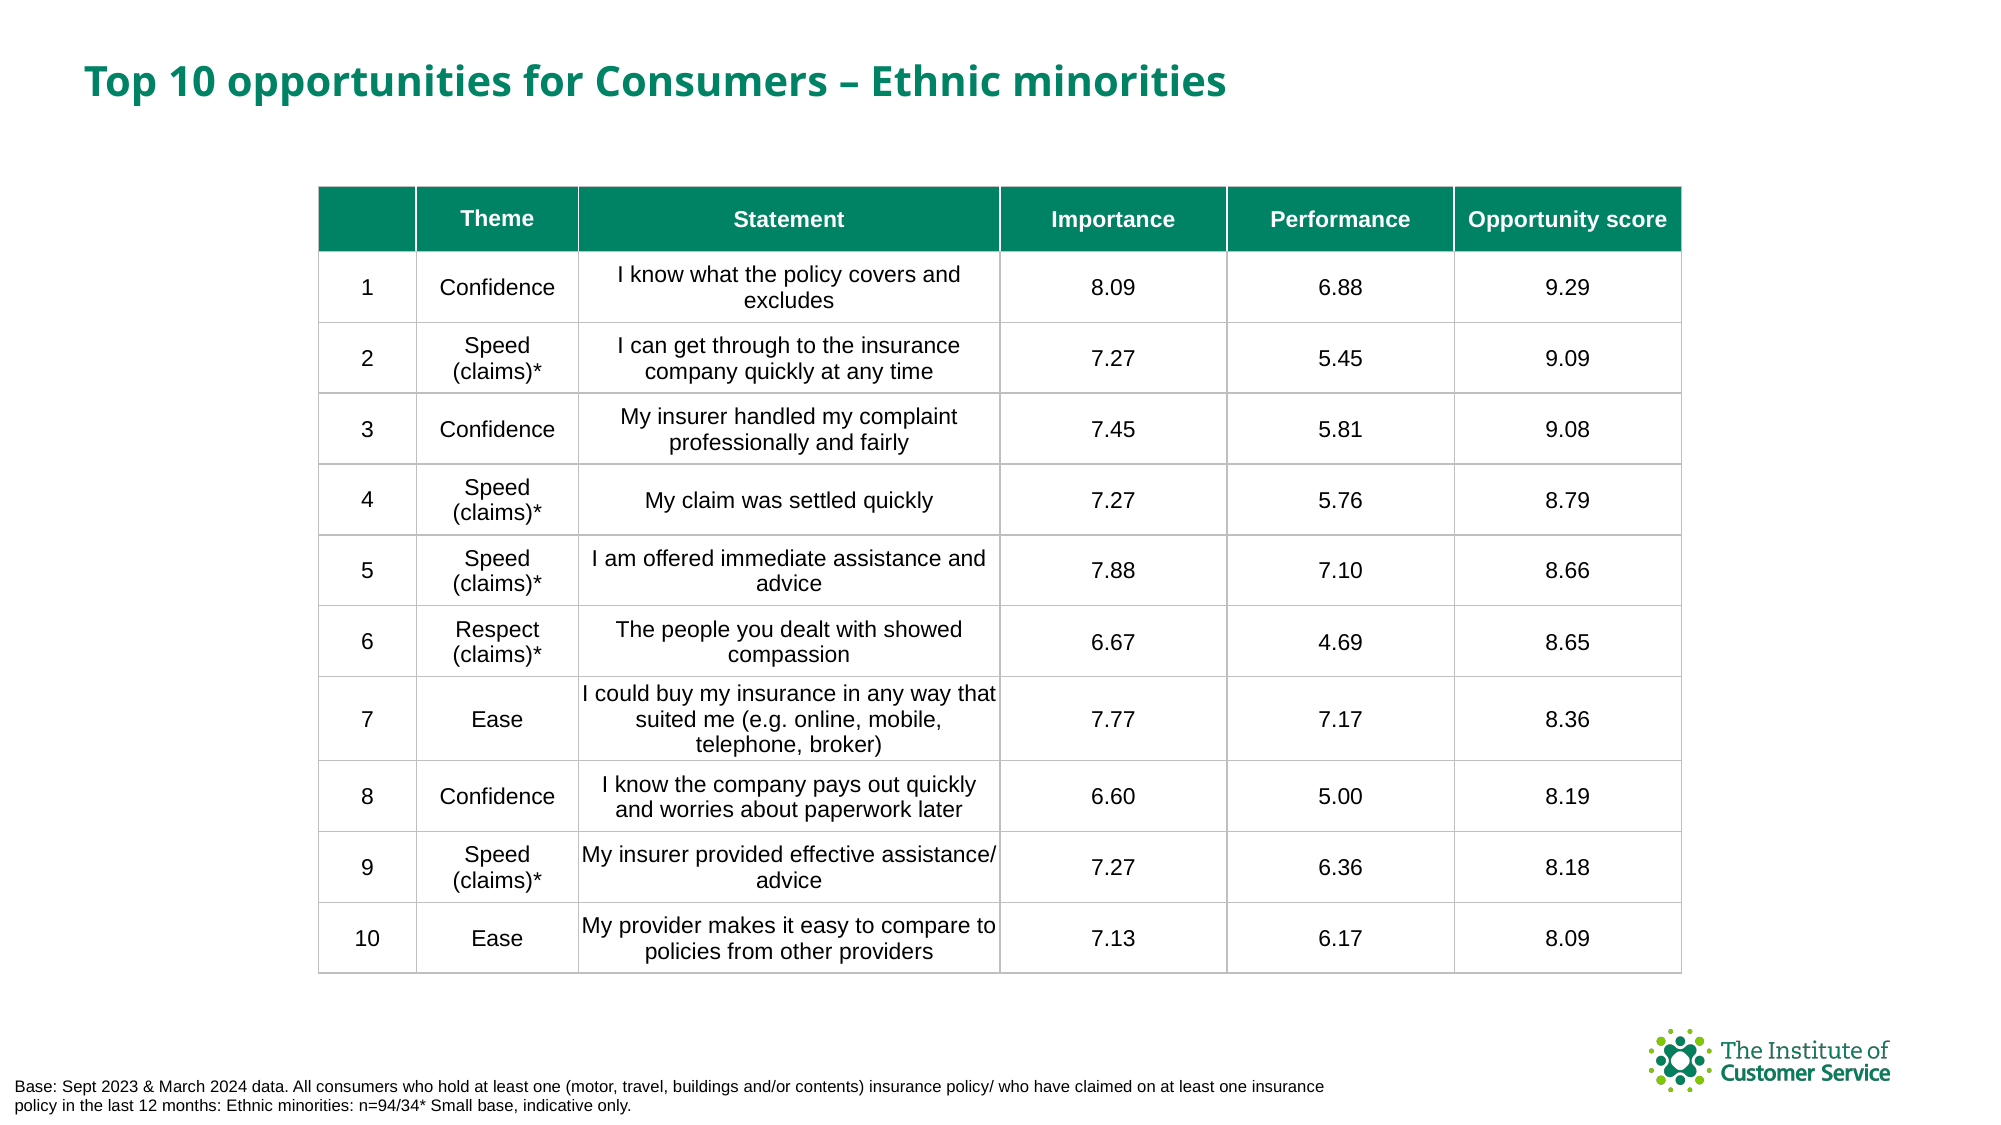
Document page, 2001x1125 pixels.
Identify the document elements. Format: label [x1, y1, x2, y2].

table_cell [1228, 465, 1454, 534]
table_cell [1455, 323, 1681, 392]
table_cell [417, 606, 578, 676]
table_cell [1228, 677, 1454, 760]
table_cell [1455, 536, 1681, 605]
table_cell [1228, 536, 1454, 605]
table_cell [1228, 761, 1454, 831]
table_cell [319, 677, 416, 760]
table_cell [579, 677, 999, 760]
table_header [579, 187, 999, 251]
table_cell [1001, 252, 1226, 322]
table_cell [579, 606, 999, 676]
table_cell [319, 761, 416, 831]
table_cell [1455, 606, 1681, 676]
table_cell [417, 252, 578, 322]
table_cell [1455, 394, 1681, 463]
table_cell [1228, 252, 1454, 322]
picture [1649, 1029, 1890, 1092]
table_cell [579, 536, 999, 605]
table_header [417, 187, 578, 251]
table_cell [1001, 536, 1226, 605]
table_header [1001, 187, 1226, 251]
table_cell [319, 903, 416, 972]
table_cell [319, 323, 416, 392]
table_header [319, 187, 415, 251]
text_box [0, 1067, 1385, 1125]
table_cell [417, 677, 578, 760]
table_cell [1455, 677, 1681, 760]
table_cell [1455, 903, 1681, 972]
table_cell [1228, 606, 1454, 676]
table_cell [1001, 903, 1226, 972]
table_cell [1455, 252, 1681, 322]
table_cell [1228, 323, 1454, 392]
text_box [69, 47, 1912, 113]
table_cell [1001, 394, 1226, 463]
table_cell [1001, 832, 1226, 902]
table_cell [417, 832, 578, 902]
table_cell [1455, 761, 1681, 831]
table_cell [319, 606, 416, 676]
table_cell [579, 323, 999, 392]
table_cell [417, 761, 578, 831]
table_cell [319, 832, 416, 902]
table_cell [579, 465, 999, 534]
table_cell [319, 536, 416, 605]
table_cell [579, 832, 999, 902]
table_cell [579, 761, 999, 831]
table_cell [1228, 903, 1454, 972]
table_cell [319, 465, 416, 534]
table_header [1455, 187, 1681, 251]
table_cell [1001, 677, 1226, 760]
table_cell [417, 394, 578, 463]
table_cell [1001, 761, 1226, 831]
table_cell [579, 252, 999, 322]
table_cell [417, 903, 578, 972]
table_cell [319, 252, 416, 322]
table_cell [579, 903, 999, 972]
table_cell [1228, 394, 1454, 463]
table_cell [417, 323, 578, 392]
table_cell [1001, 323, 1226, 392]
table_cell [1455, 832, 1681, 902]
table_cell [417, 536, 578, 605]
table_cell [1228, 832, 1454, 902]
table_cell [1001, 465, 1226, 534]
table_cell [319, 394, 416, 463]
table_cell [1001, 606, 1226, 676]
table_cell [417, 465, 578, 534]
table_cell [1455, 465, 1681, 534]
table_cell [579, 394, 999, 463]
table_header [1228, 187, 1453, 251]
